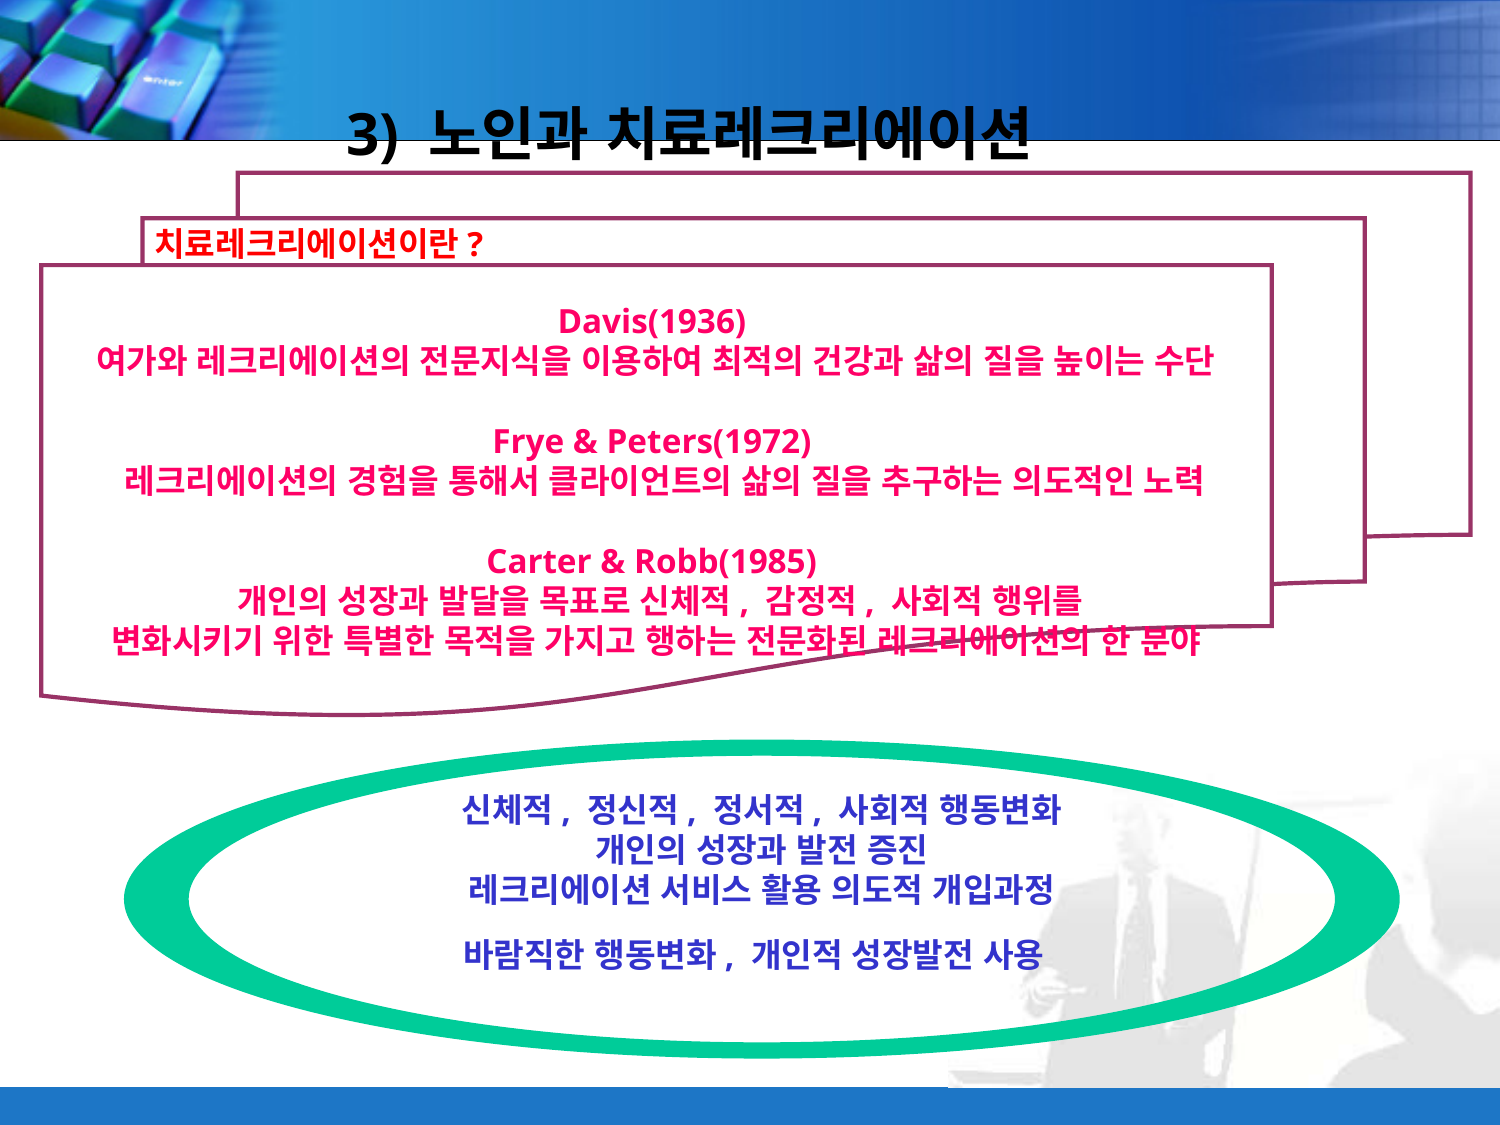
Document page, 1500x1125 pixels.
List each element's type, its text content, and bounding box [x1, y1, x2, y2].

picture [948, 764, 1334, 1034]
picture [0, 744, 1500, 1125]
text_box 치료레크리에이션이란? [159, 219, 479, 268]
text_box Davis(1936) 여가와 레크리에이션의 전문지식을 이용하여 최적의 건강과 삶의 질을 높이는 수단 Frye & Peters(1972) 레크리에이션의 경험을 통해서 클라이언트의 삶의 질을 추구하는 의도적인 노력 Carter & Robb(1985) 개인의 성장과 발달을 목표로 신체적, 감정적, 사회적 행위를 변화시키기 위한 특별한 목적을 가지고 행하는 전문화된 레크리에이션의 한 분야 [41, 172, 1471, 715]
picture [0, 0, 1500, 140]
text_box 신체적, 정신적, 정서적, 사회적 행동변화 개인의 성장과 발전 증진 레크리에이션 서비스 활용 의도적 개입과정 바람직한 행동변화, 개인적 성장발전 사용 [123, 739, 1400, 1059]
text_box 3) 노인과 치료레크리에이션 [331, 90, 1048, 172]
